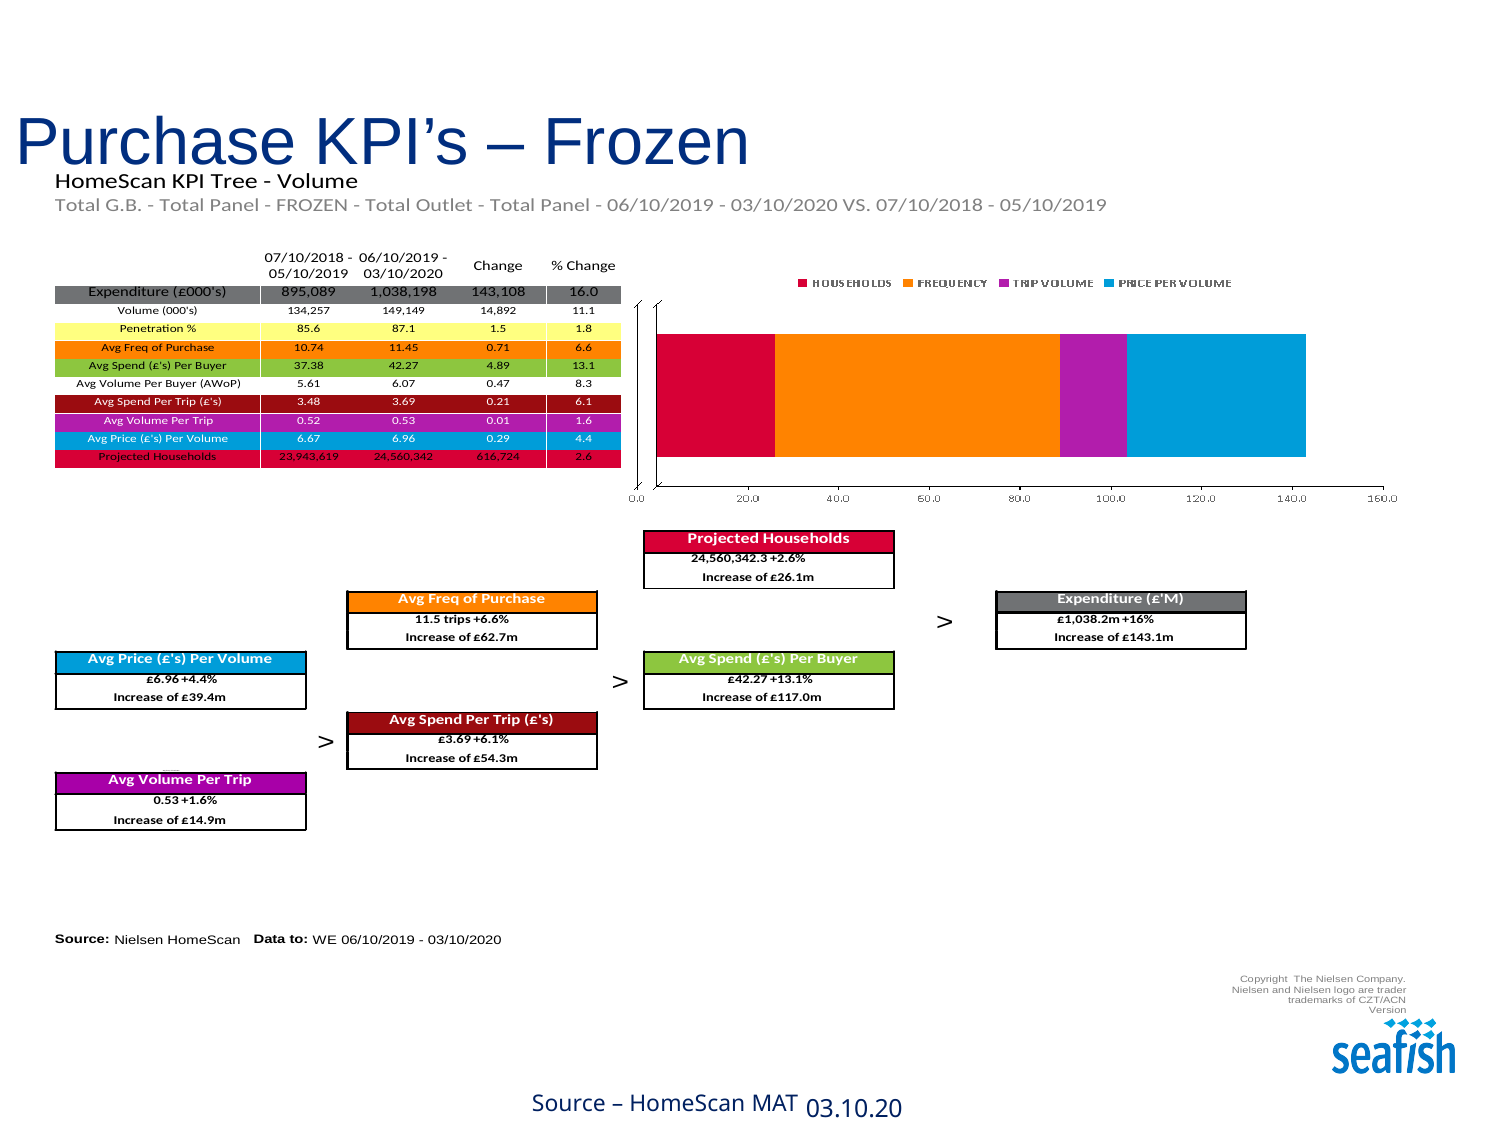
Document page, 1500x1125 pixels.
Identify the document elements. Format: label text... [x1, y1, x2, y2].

picture [2, 129, 1460, 1074]
text_box Purchase KPI’s – Frozen [0, 91, 1418, 129]
picture [733, 1087, 974, 1121]
text_box Source – HomeScan MAT [508, 1081, 823, 1124]
